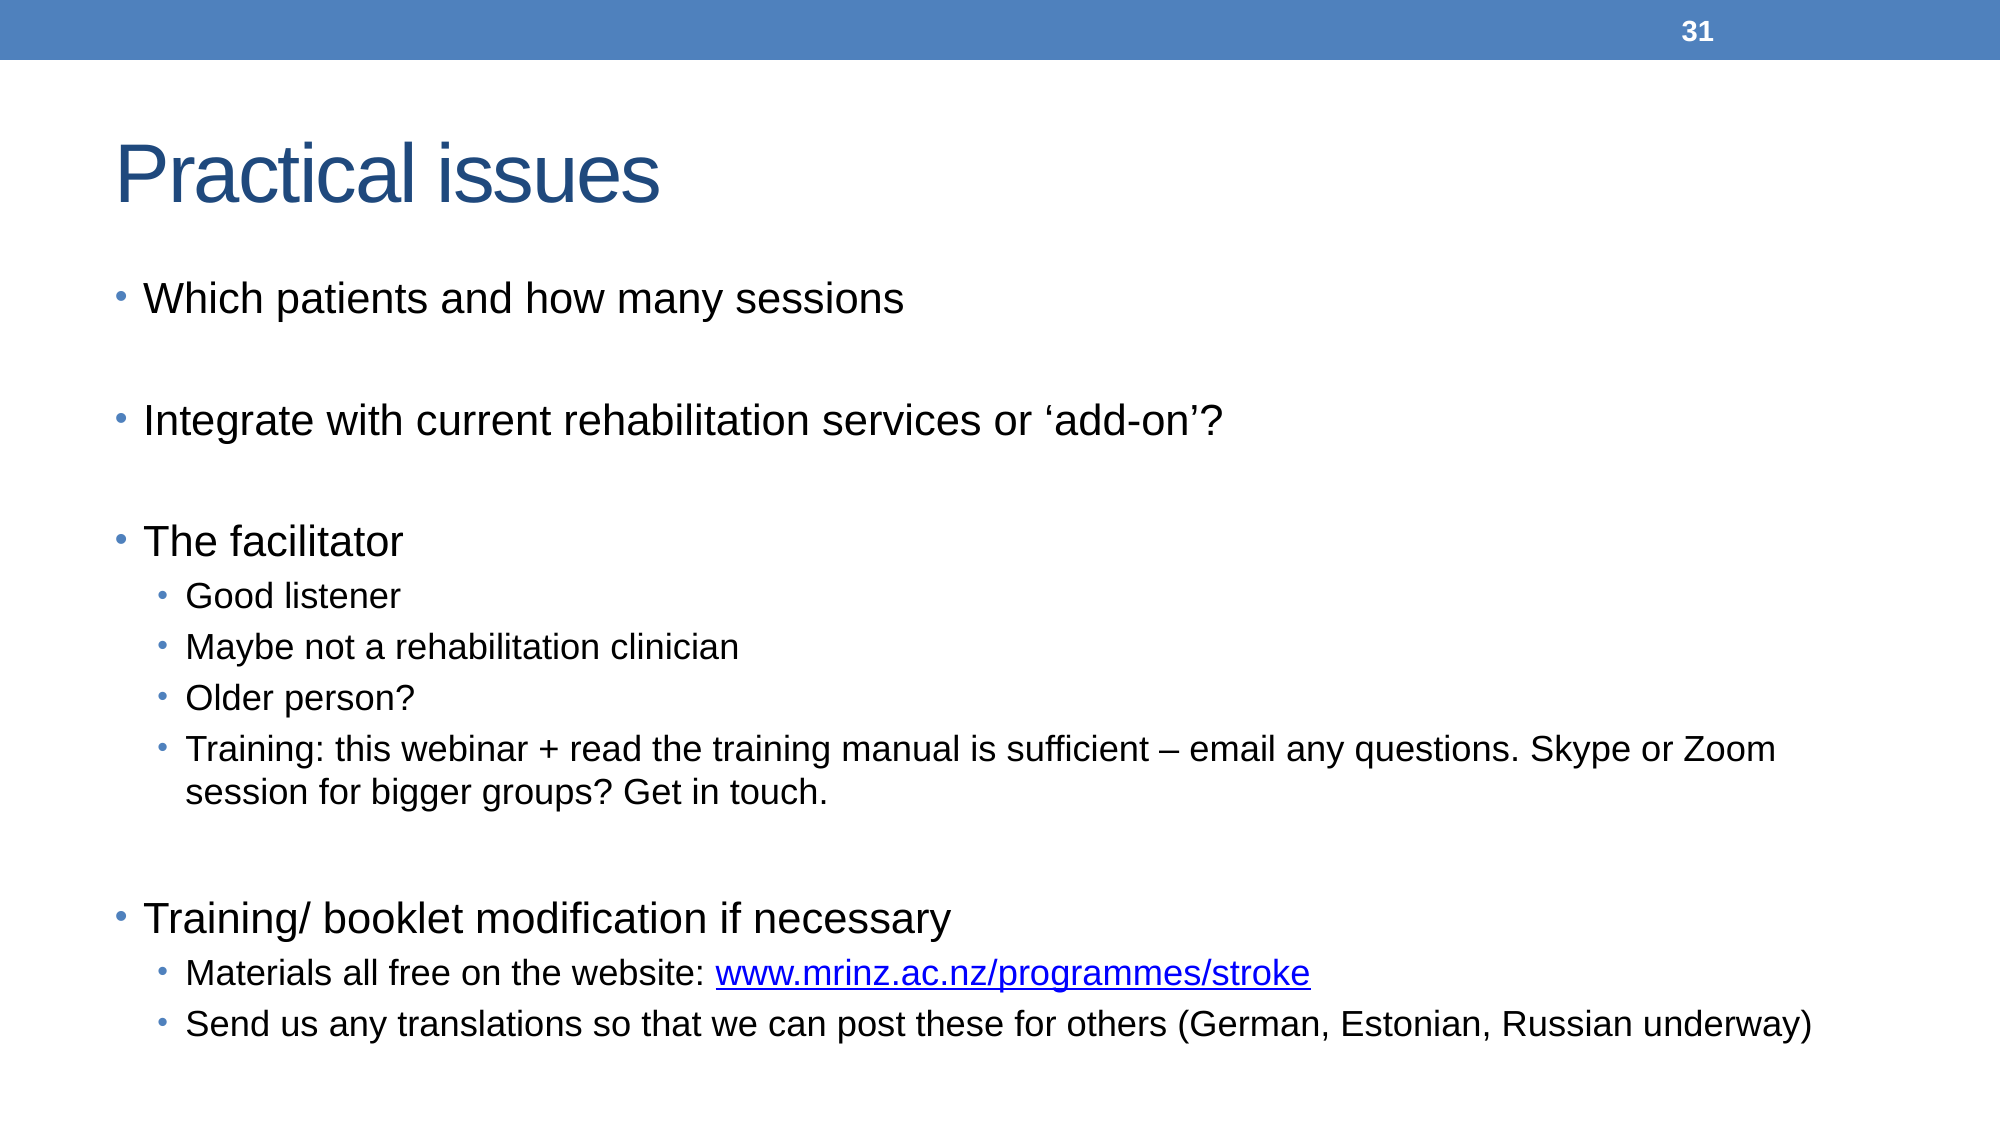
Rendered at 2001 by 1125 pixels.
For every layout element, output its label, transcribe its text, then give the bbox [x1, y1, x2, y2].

title Practical issues [99, 87, 1900, 250]
list Which patients and how many sessions Integrate with current rehabilitation services or ‘add-on’? The facilitator Good listener Maybe not a rehabilitation clinician Older person? Training: this webinar + read the training manual is sufficient – email any questions. Skype or Zoom session for bigger groups? Get in touch. Training/ booklet modification if necessary Materials all free on the website: www.mrinz.ac.nz/programmes/stroke Send us any translations so that we can post these for others (German, Estonian, Russian underway) [99, 262, 1900, 1063]
slide_number 31 [1666, 3, 1900, 57]
